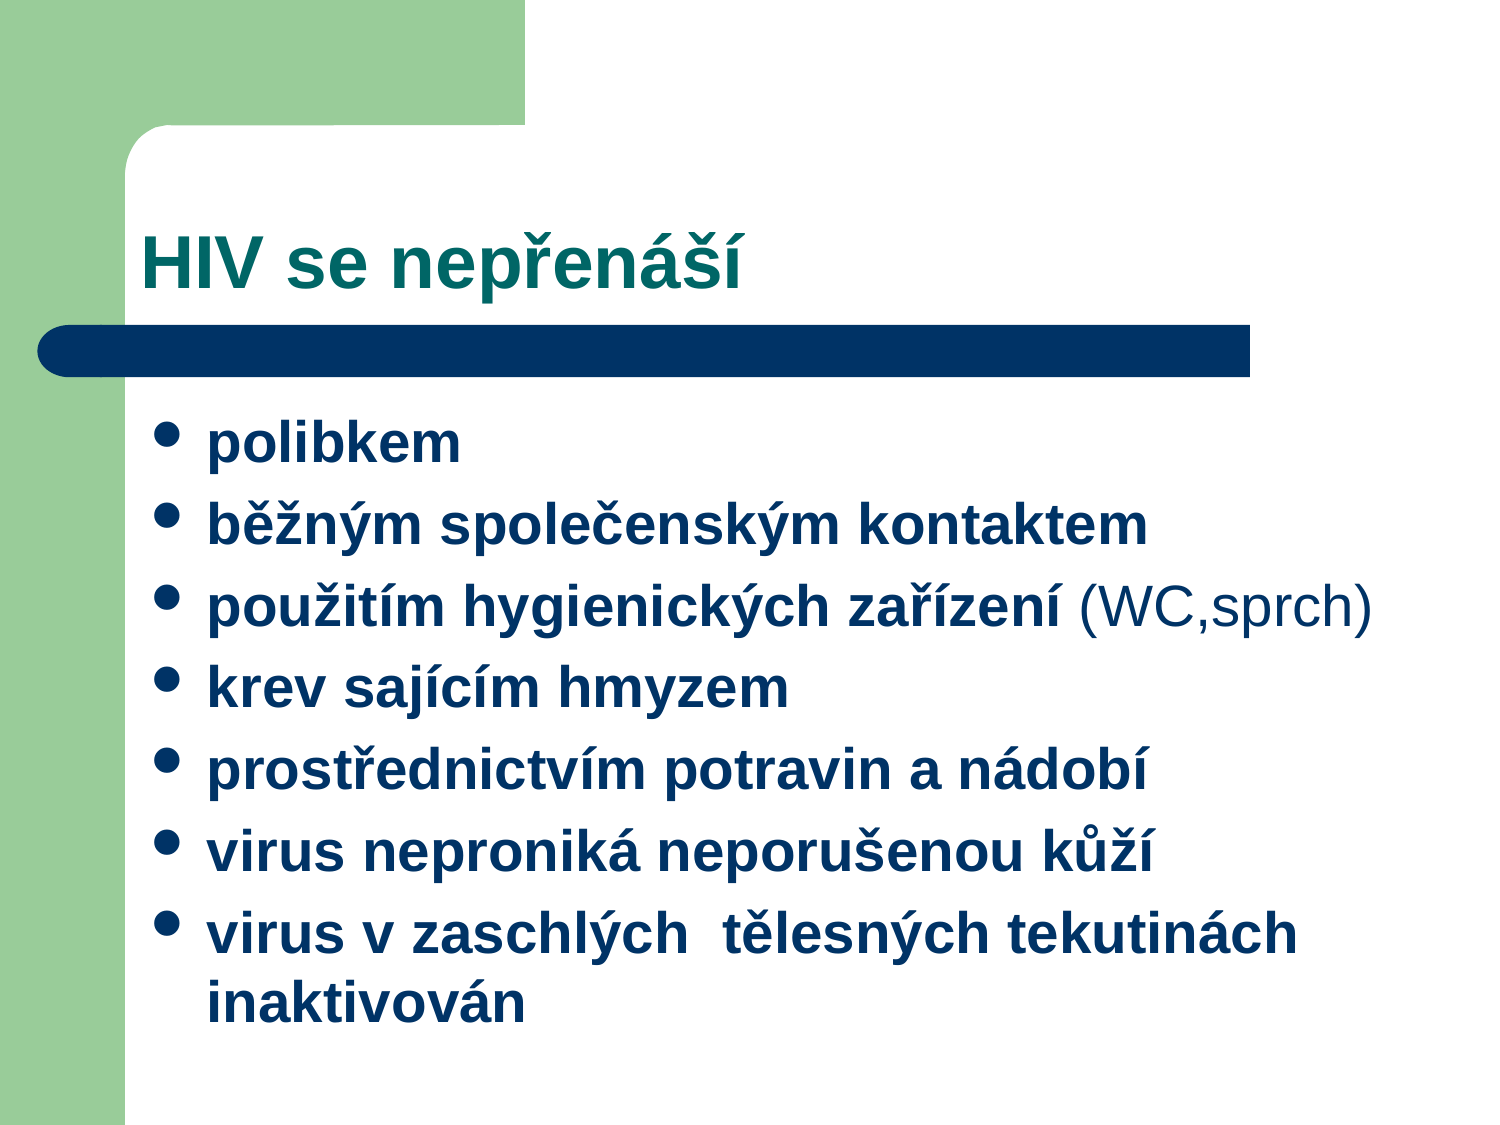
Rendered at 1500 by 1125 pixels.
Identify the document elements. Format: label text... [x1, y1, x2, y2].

list polibkem běžným společenským kontaktem použitím hygienických zařízení (WC,sprch) krev sajícím hmyzem prostřednictvím potravin a nádobí virus neproniká neporušenou kůží virus v zaschlých tělesných tekutinách inaktivován [135, 397, 1398, 1009]
title HIV se nepřenáší [125, 125, 1425, 313]
